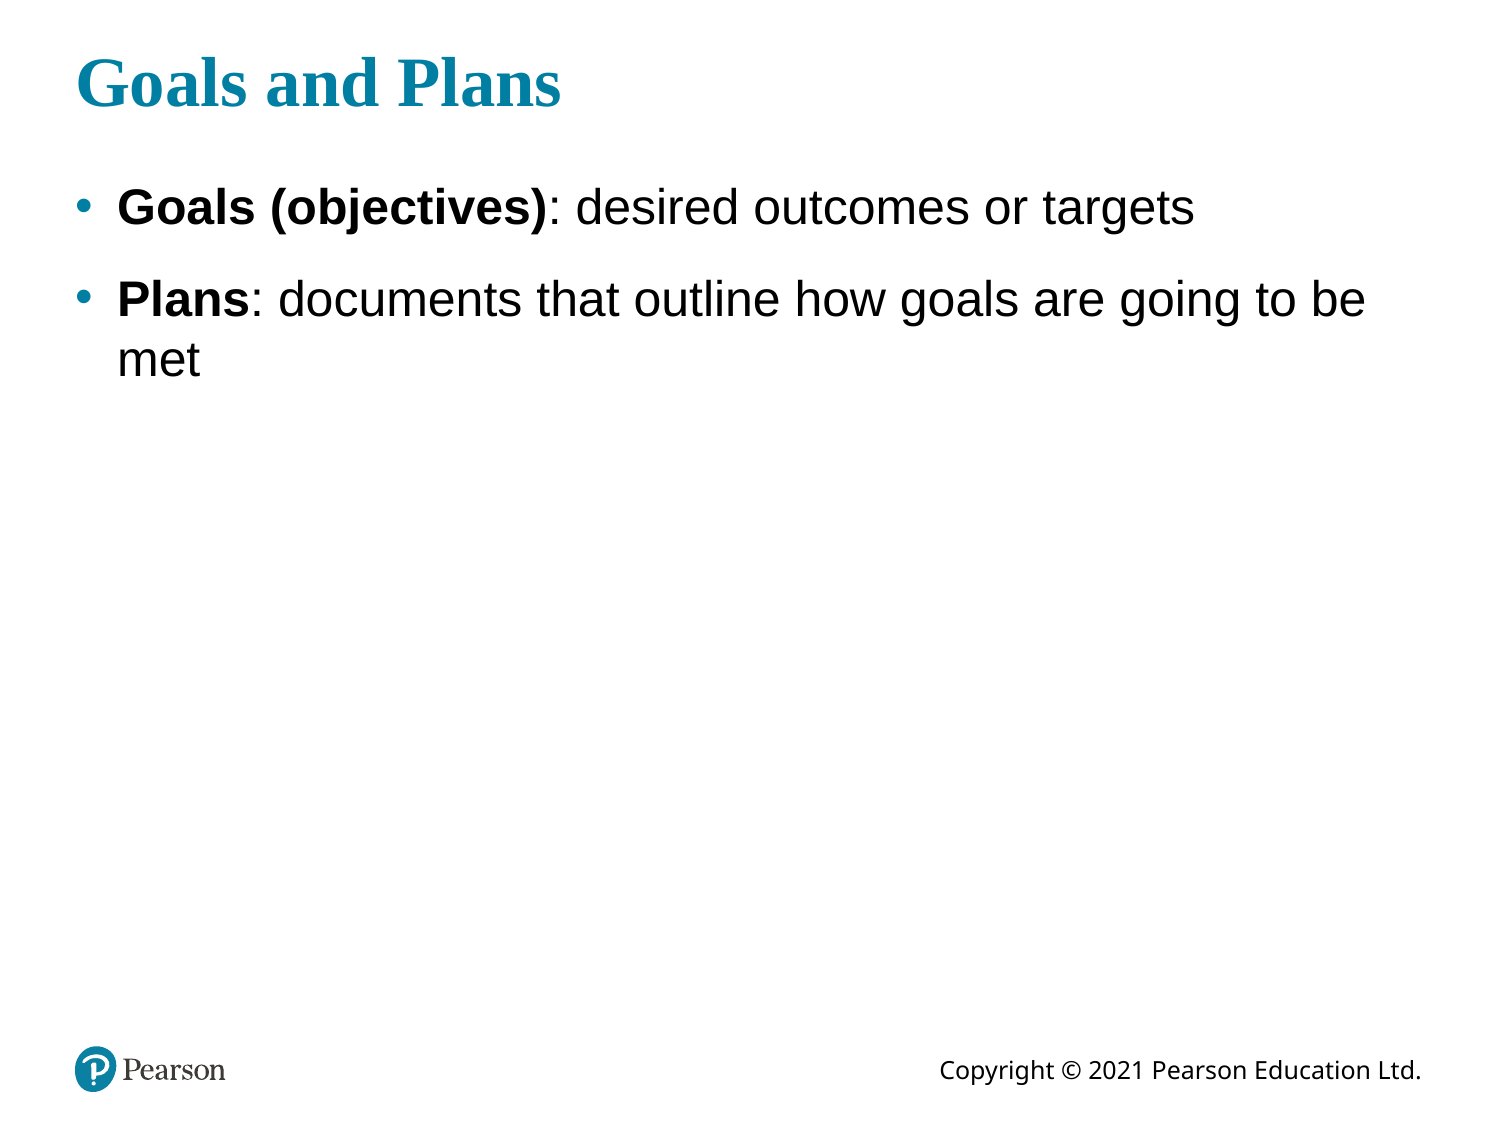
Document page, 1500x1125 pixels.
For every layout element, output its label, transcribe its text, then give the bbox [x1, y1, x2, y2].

list Goals (objectives): desired outcomes or targets Plans: documents that outline how goals are going to be met [75, 174, 1425, 413]
title Goals and Plans [75, 24, 1425, 121]
